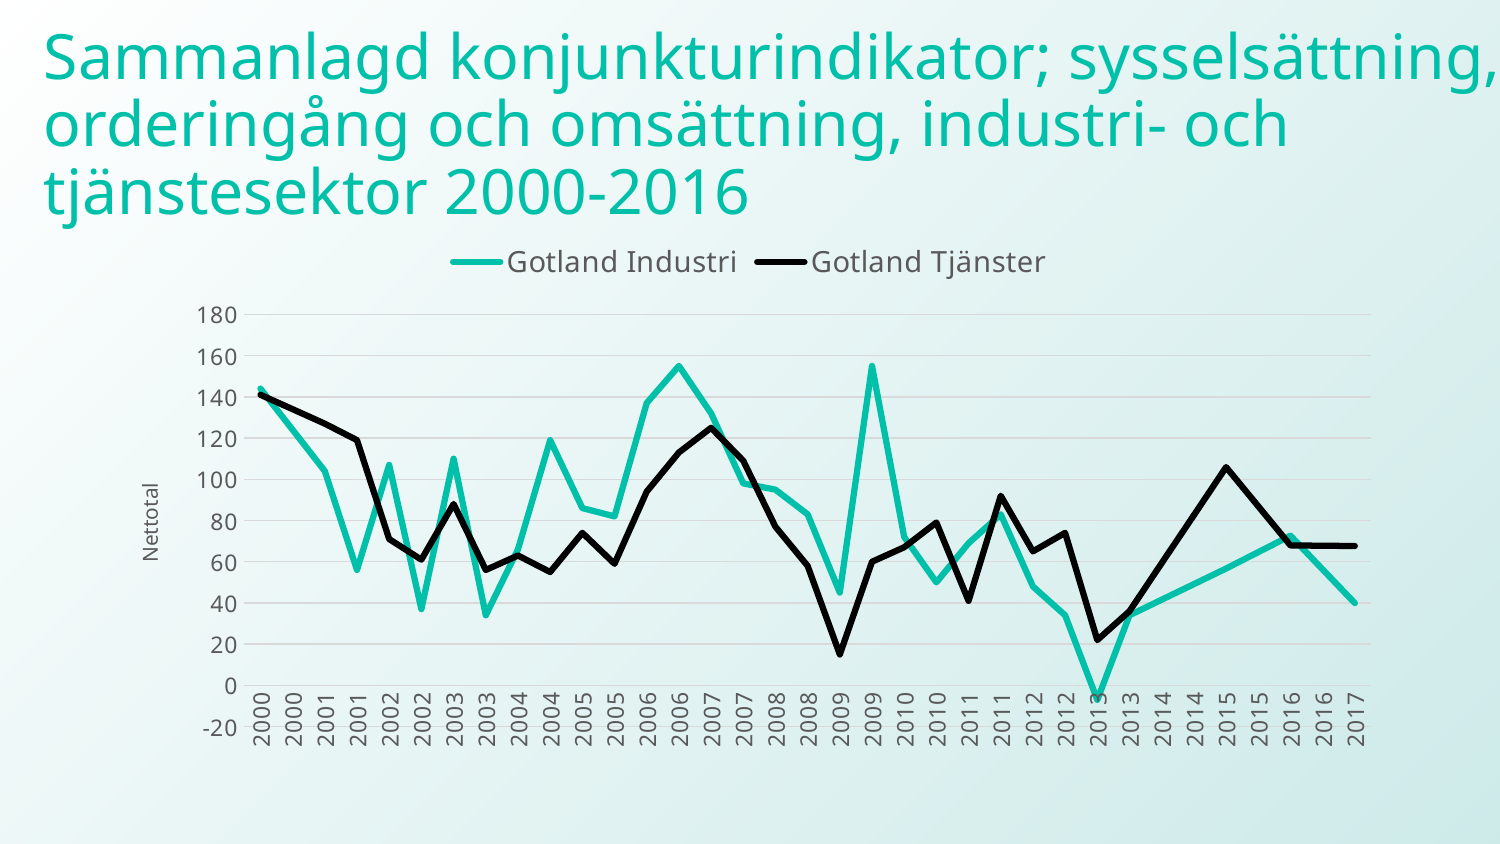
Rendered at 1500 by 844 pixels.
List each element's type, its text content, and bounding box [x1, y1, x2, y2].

title Sammanlagd konjunkturindikator; sysselsättning, orderingång och omsättning, industri- och tjänstesektor 2000-2016 [28, 44, 1500, 208]
chart [103, 224, 1397, 759]
